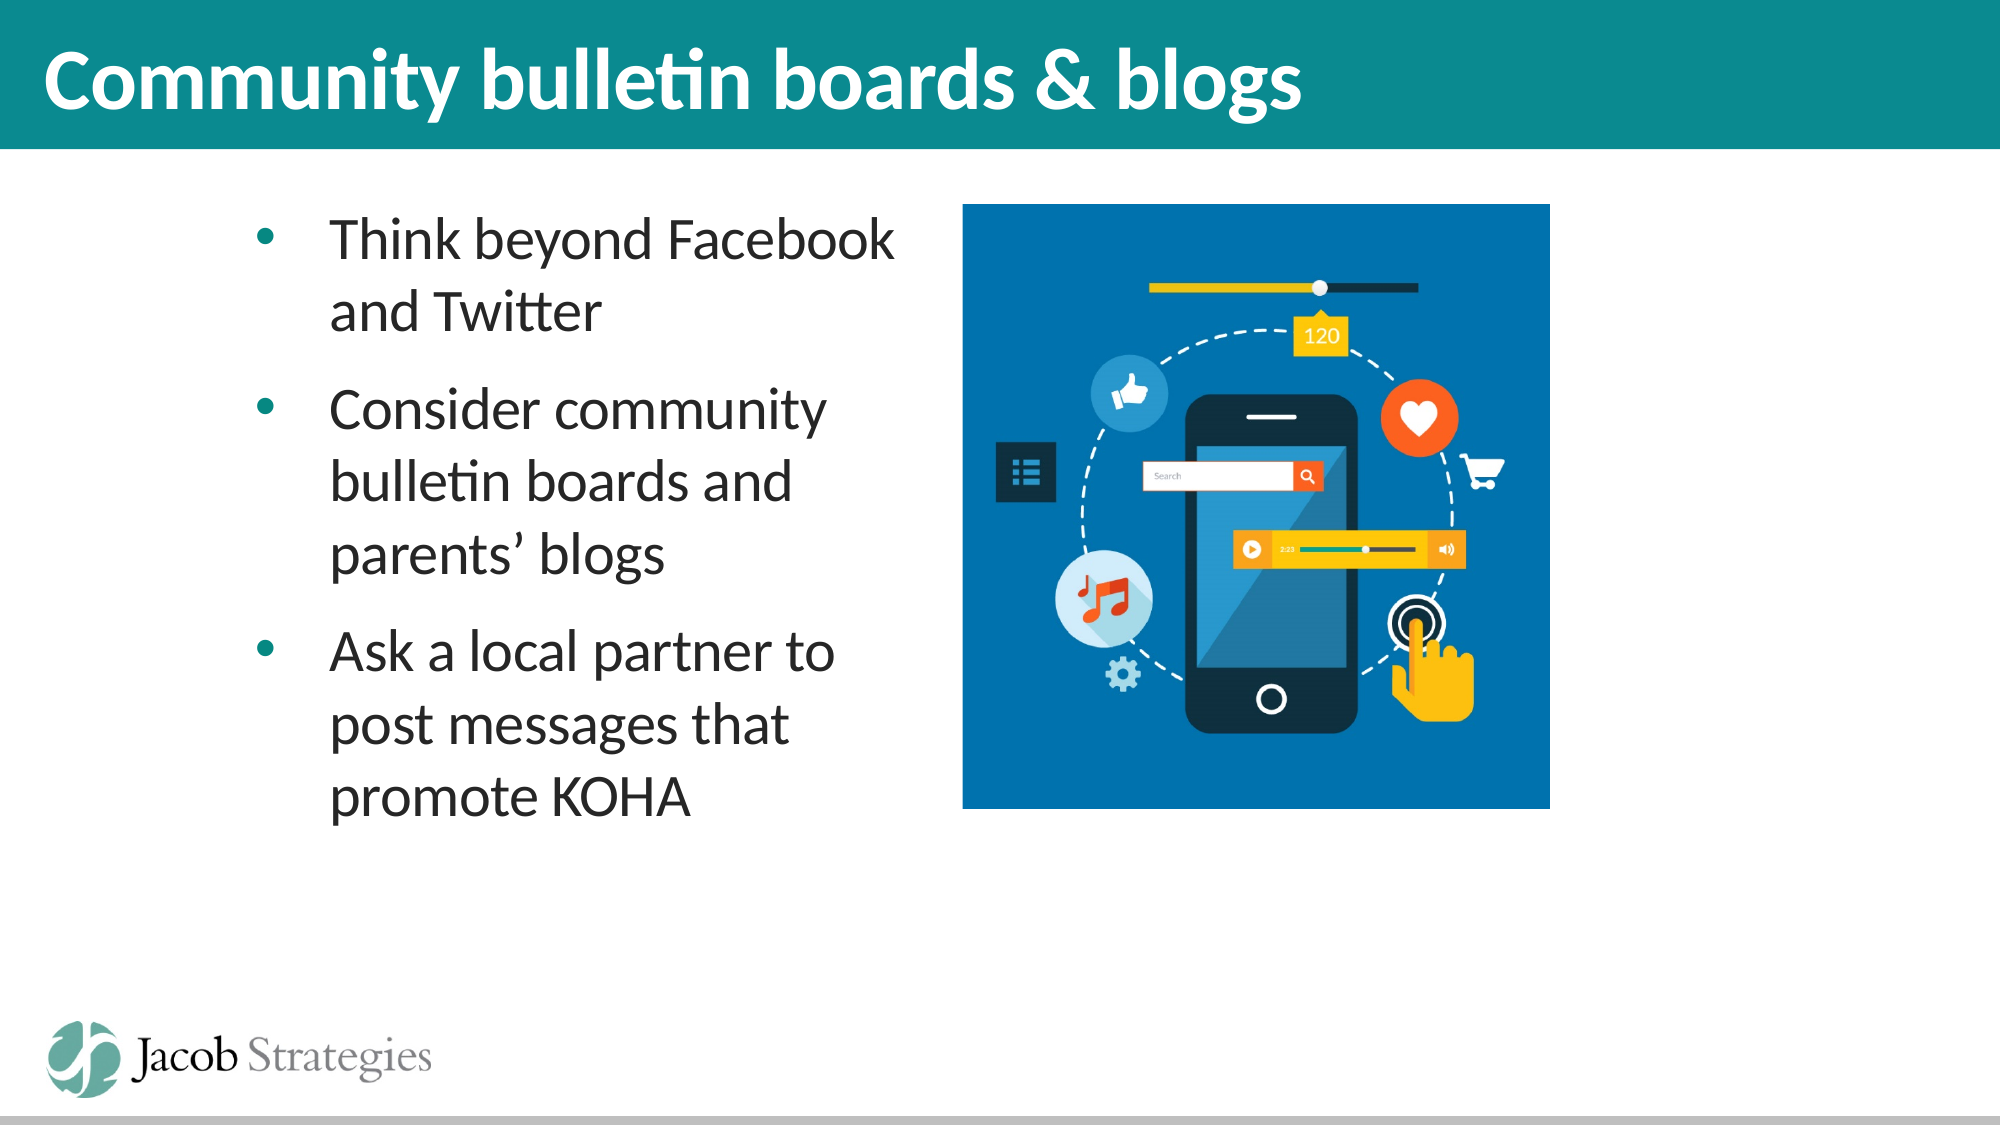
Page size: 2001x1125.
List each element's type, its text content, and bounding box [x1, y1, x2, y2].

picture [1085, 466, 1090, 479]
picture [1172, 673, 1182, 680]
picture [996, 444, 1054, 500]
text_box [0, 1021, 2000, 1125]
picture [1091, 447, 1096, 461]
text_box Think beyond Facebook and Twitter Consider community bulletin boards and parents’ blogs Ask a local partner to post messages that promote KOHA [240, 191, 949, 836]
picture [1380, 379, 1460, 464]
picture [1234, 330, 1246, 334]
picture [1378, 655, 1388, 665]
picture [1055, 546, 1152, 648]
picture [1155, 662, 1165, 670]
picture [1293, 310, 1363, 357]
picture [1362, 667, 1373, 674]
picture [1106, 657, 1140, 691]
picture [1195, 340, 1210, 345]
picture [1149, 280, 1417, 296]
picture [1092, 356, 1167, 431]
text_box [0, 0, 2000, 150]
picture [1387, 592, 1476, 722]
picture [1384, 372, 1393, 381]
picture [1449, 492, 1453, 503]
picture [1161, 357, 1171, 364]
picture [1080, 526, 1085, 538]
picture [1178, 347, 1189, 354]
picture [1215, 334, 1227, 339]
picture [1140, 649, 1149, 658]
picture [1253, 329, 1266, 334]
picture [1274, 329, 1286, 335]
picture [1437, 573, 1444, 584]
picture [1098, 429, 1104, 439]
picture [1081, 506, 1087, 518]
picture [1368, 360, 1379, 368]
picture [1446, 471, 1451, 484]
picture [1142, 396, 1466, 734]
picture [1460, 454, 1507, 490]
text_box Community bulletin boards & blogs [29, 14, 1895, 135]
